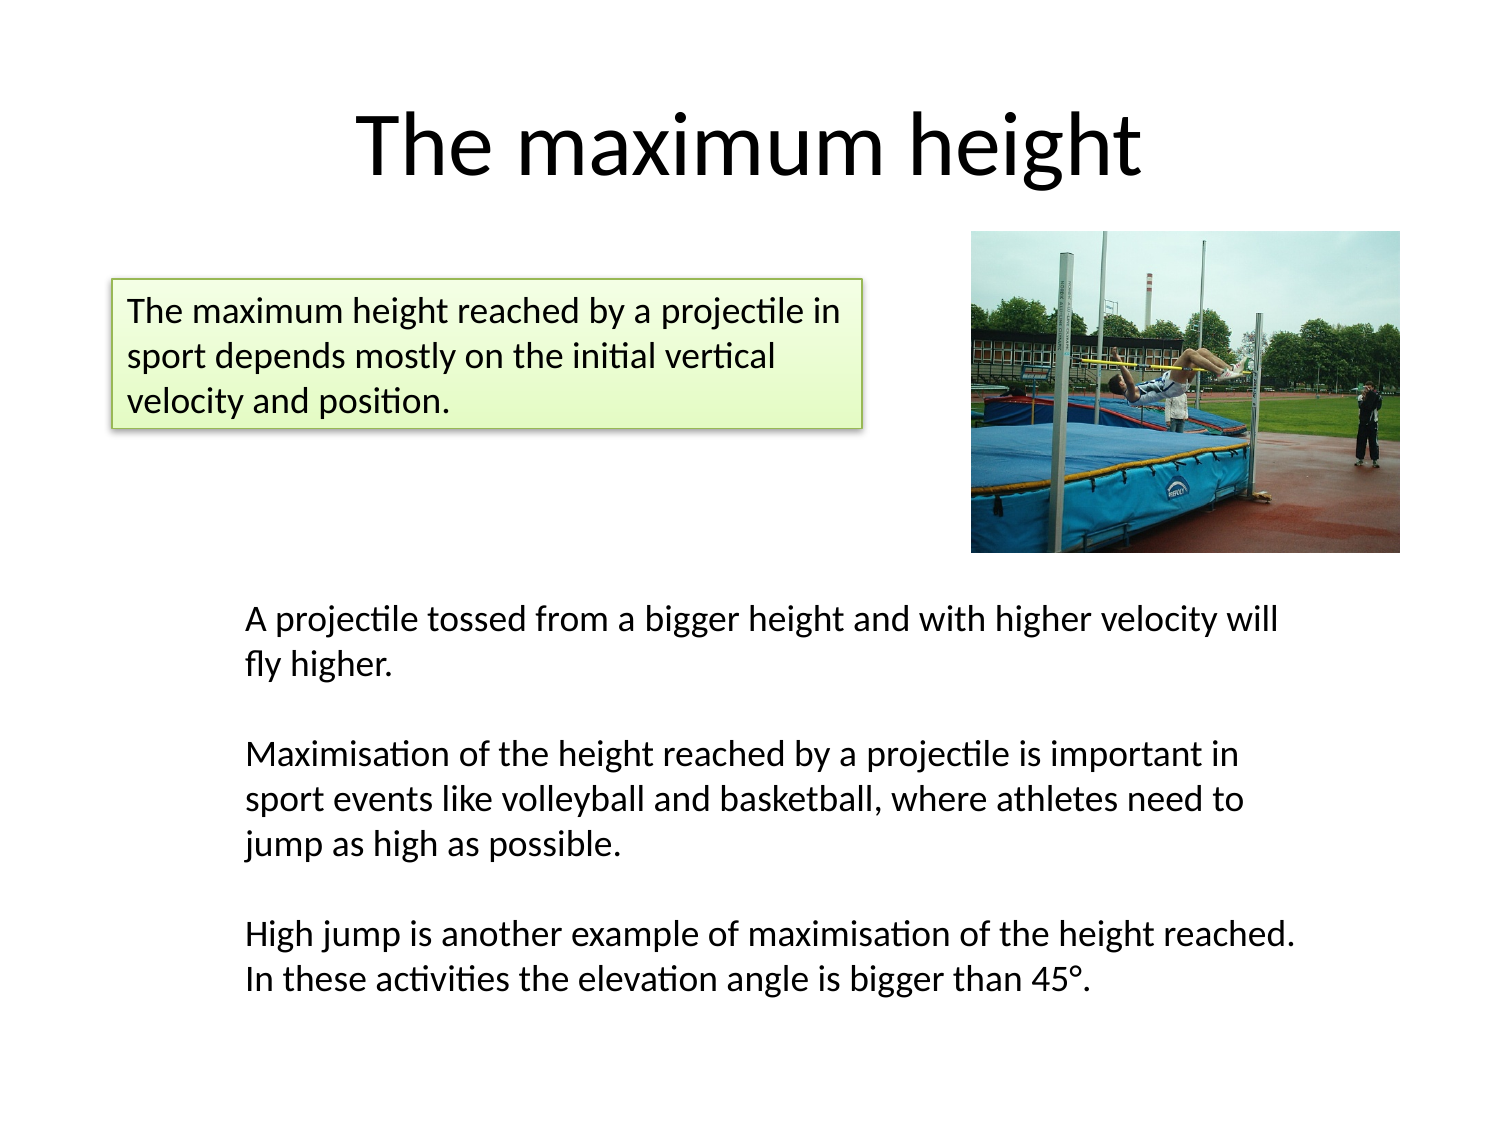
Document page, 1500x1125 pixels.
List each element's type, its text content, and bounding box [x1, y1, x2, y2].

title The maximum height [75, 45, 1425, 233]
text_box A projectile tossed from a bigger height and with higher velocity will fly higher. Maximisation of the height reached by a projectile is important in sport events like volleyball and basketball, where athletes need to jump as high as possible. High jump is another example of maximisation of the height reached. In these activities the elevation angle is bigger than 45°. [230, 586, 1317, 1006]
picture [971, 231, 1400, 553]
text_box The maximum height reached by a projectile in sport depends mostly on the initial vertical velocity and position. [111, 278, 863, 429]
